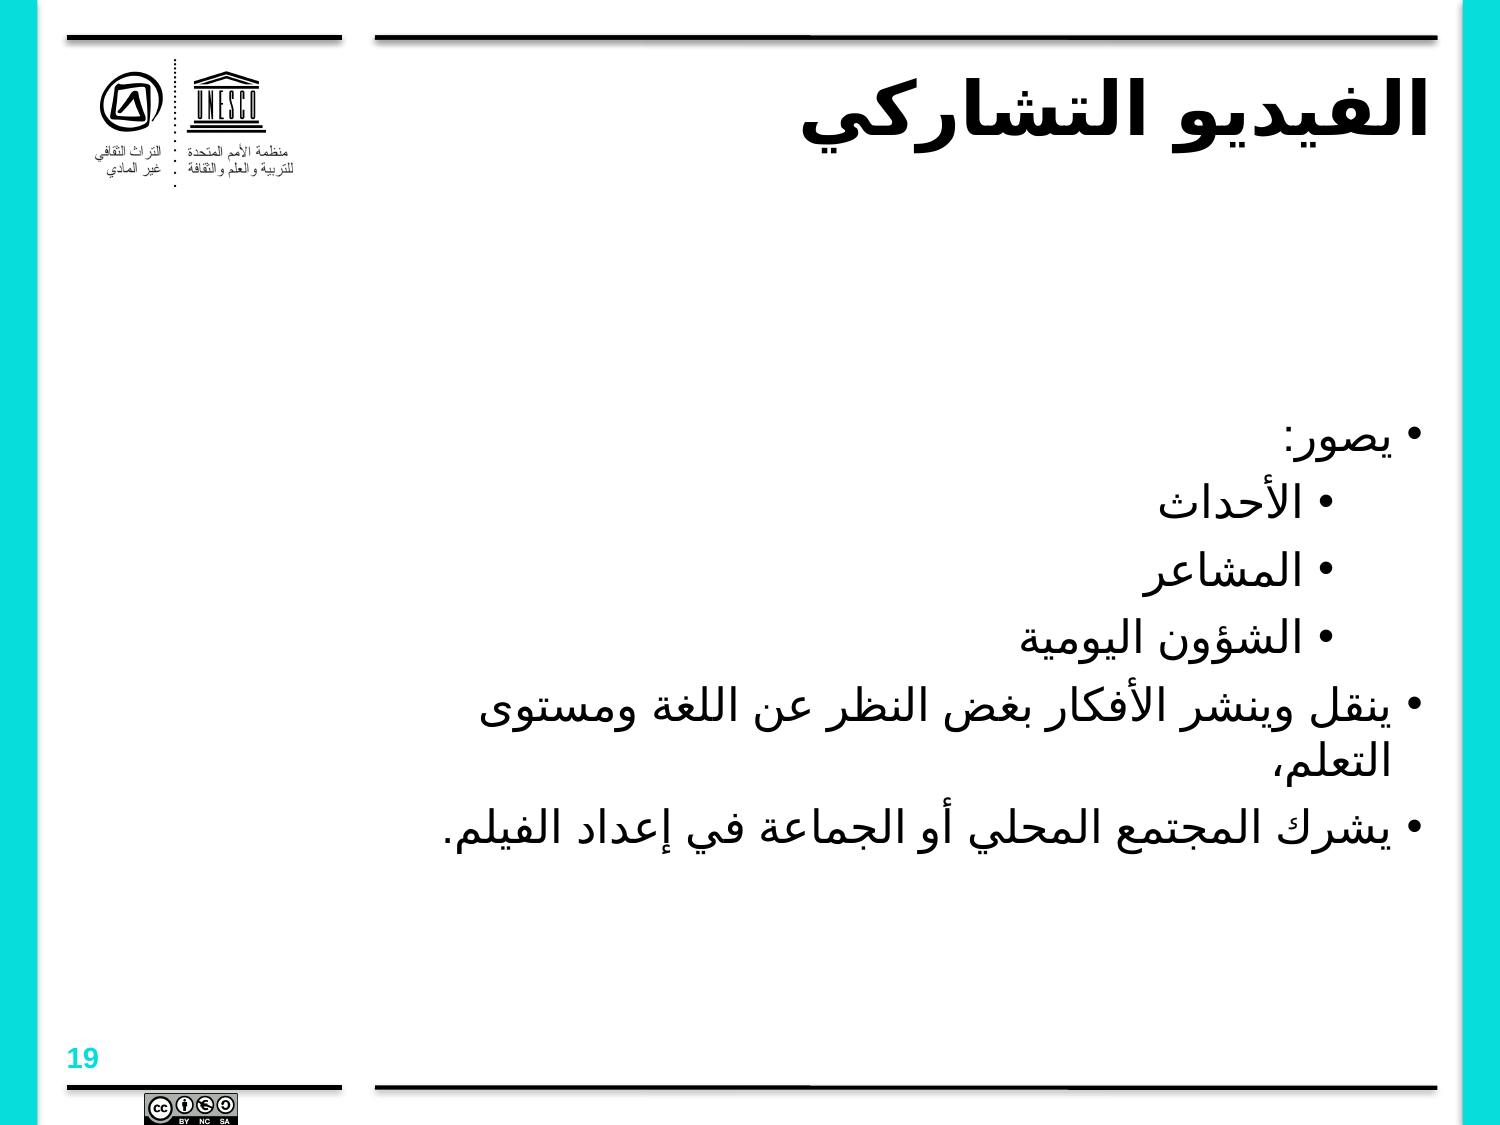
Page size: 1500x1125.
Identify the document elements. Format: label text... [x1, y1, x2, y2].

picture [95, 59, 293, 187]
picture [144, 1093, 238, 1125]
title الفيديو التشاركي [375, 60, 1433, 153]
text_box يصور: الأحداث المشاعر الشؤون اليومية ينقل وينشر الأفكار بغض النظر عن اللغة ومستوى التعلم، يشرك المجتمع المحلي أو الجماعة في إعداد الفيلم. [374, 398, 1438, 1071]
